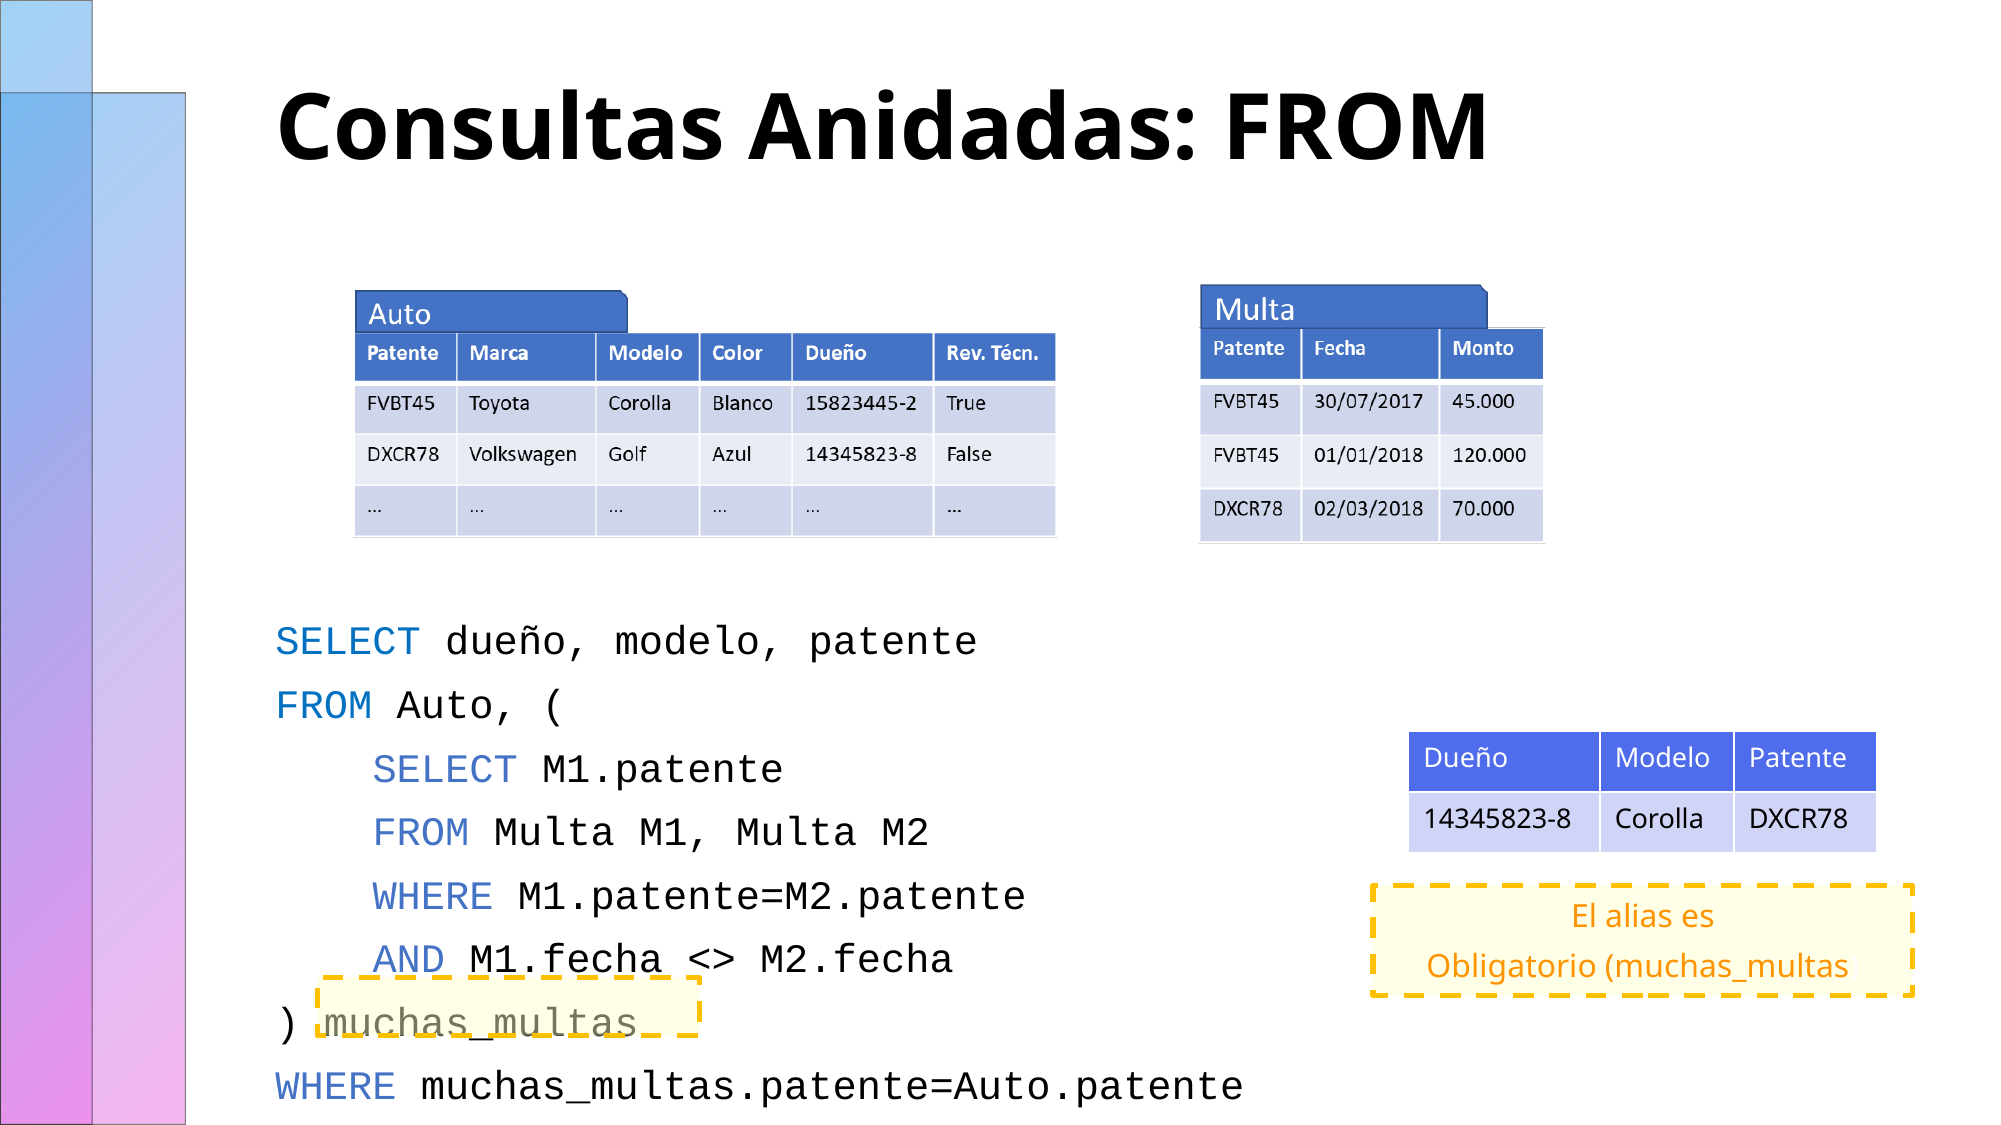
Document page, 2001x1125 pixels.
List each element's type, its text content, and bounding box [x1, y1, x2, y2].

list SELECT dueño, modelo, patente FROM Auto, ( SELECT M1.patente FROM Multa M1, Multa M2 WHERE M1.patente=M2.patente AND M1.fecha <> M2.fecha ) muchas_multas WHERE muchas_multas.patente=Auto.patente [260, 602, 1753, 1117]
text_box El alias es Obligatorio (muchas_multas) [1372, 885, 1913, 996]
table_cell DXCR78 [1735, 793, 1876, 852]
table_header Patente [1735, 732, 1876, 791]
table_cell 14345823-8 [1409, 793, 1599, 852]
picture [1193, 277, 1548, 545]
picture [348, 283, 1060, 538]
table_cell Corolla [1601, 793, 1733, 852]
table_header Modelo [1601, 732, 1733, 791]
text_box [317, 977, 700, 1036]
table_header Dueño [1409, 732, 1599, 791]
title Consultas Anidadas: FROM [260, 60, 1817, 269]
